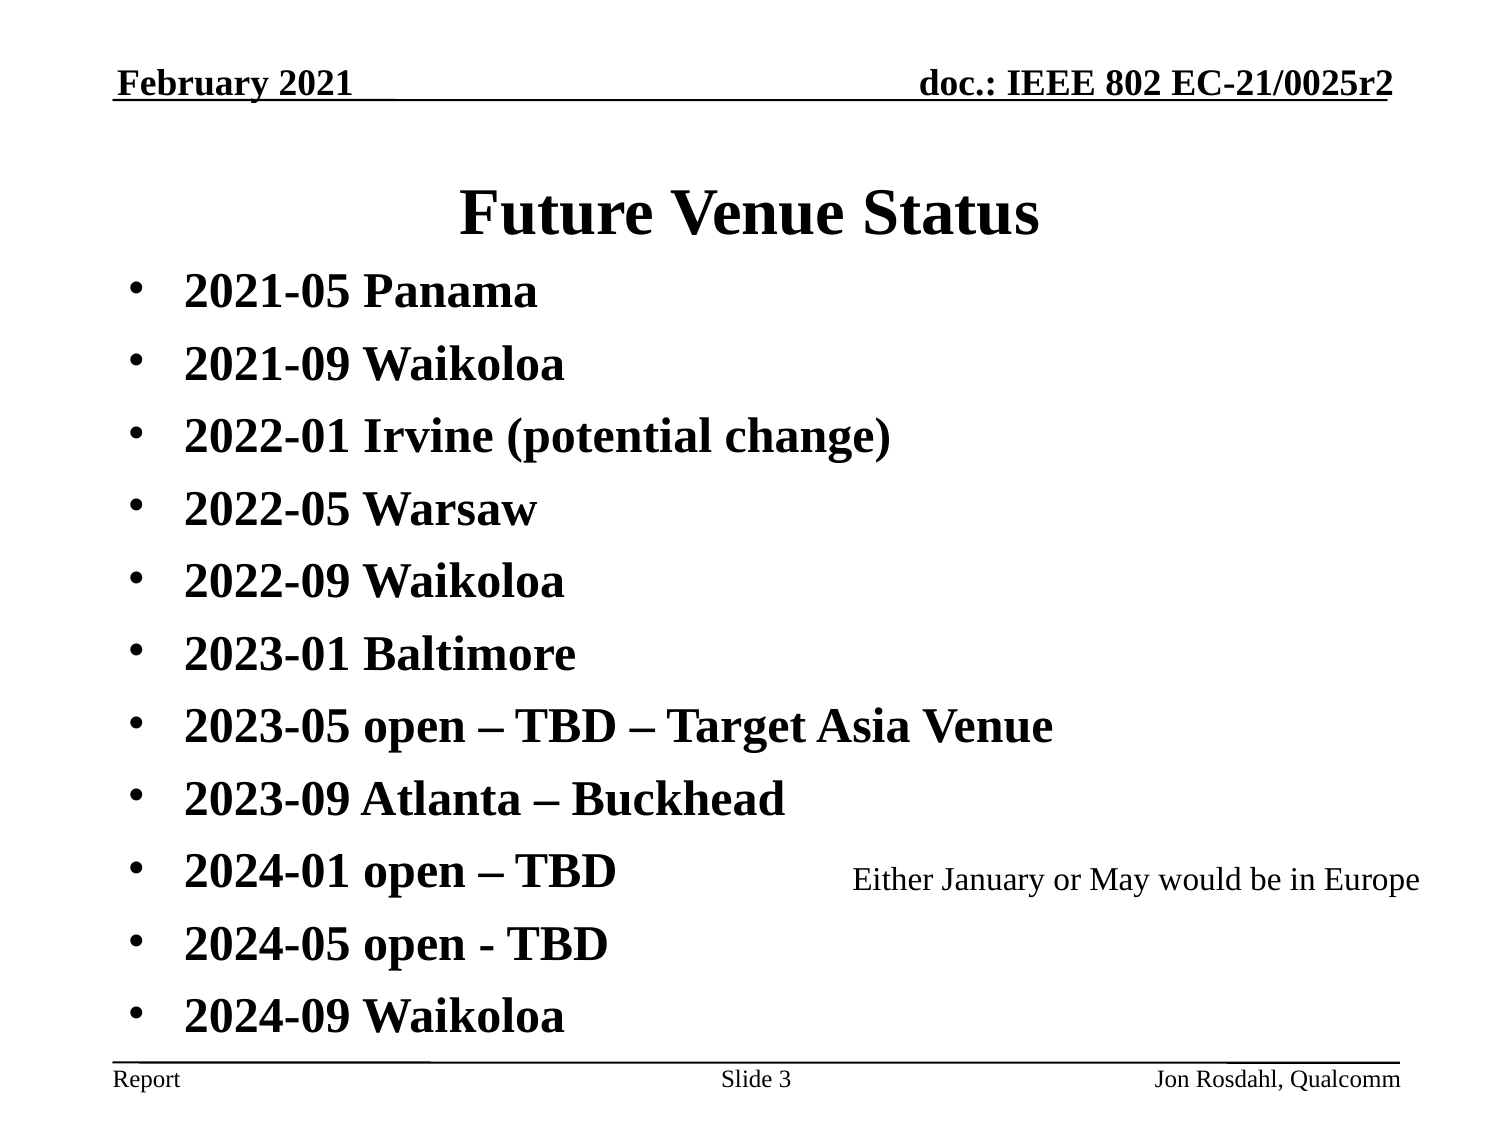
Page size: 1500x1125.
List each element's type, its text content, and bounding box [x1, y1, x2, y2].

footer Jon Rosdahl, Qualcomm [1031, 1061, 1402, 1093]
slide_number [116, 58, 507, 104]
list 2021-05 Panama 2021-09 Waikoloa 2022-01 Irvine (potential change) 2022-05 Warsaw 2022-09 Waikoloa 2023-01 Baltimore 2023-05 open – TBD – Target Asia Venue 2023-09 Atlanta – Buckhead 2024-01 open – TBD 2024-05 open - TBD 2024-09 Waikoloa [112, 249, 1388, 1051]
slide_number Slide 3 [712, 1061, 800, 1123]
title Future Venue Status [112, 111, 1388, 249]
text_box Either January or May would be in Europe [837, 849, 1450, 905]
